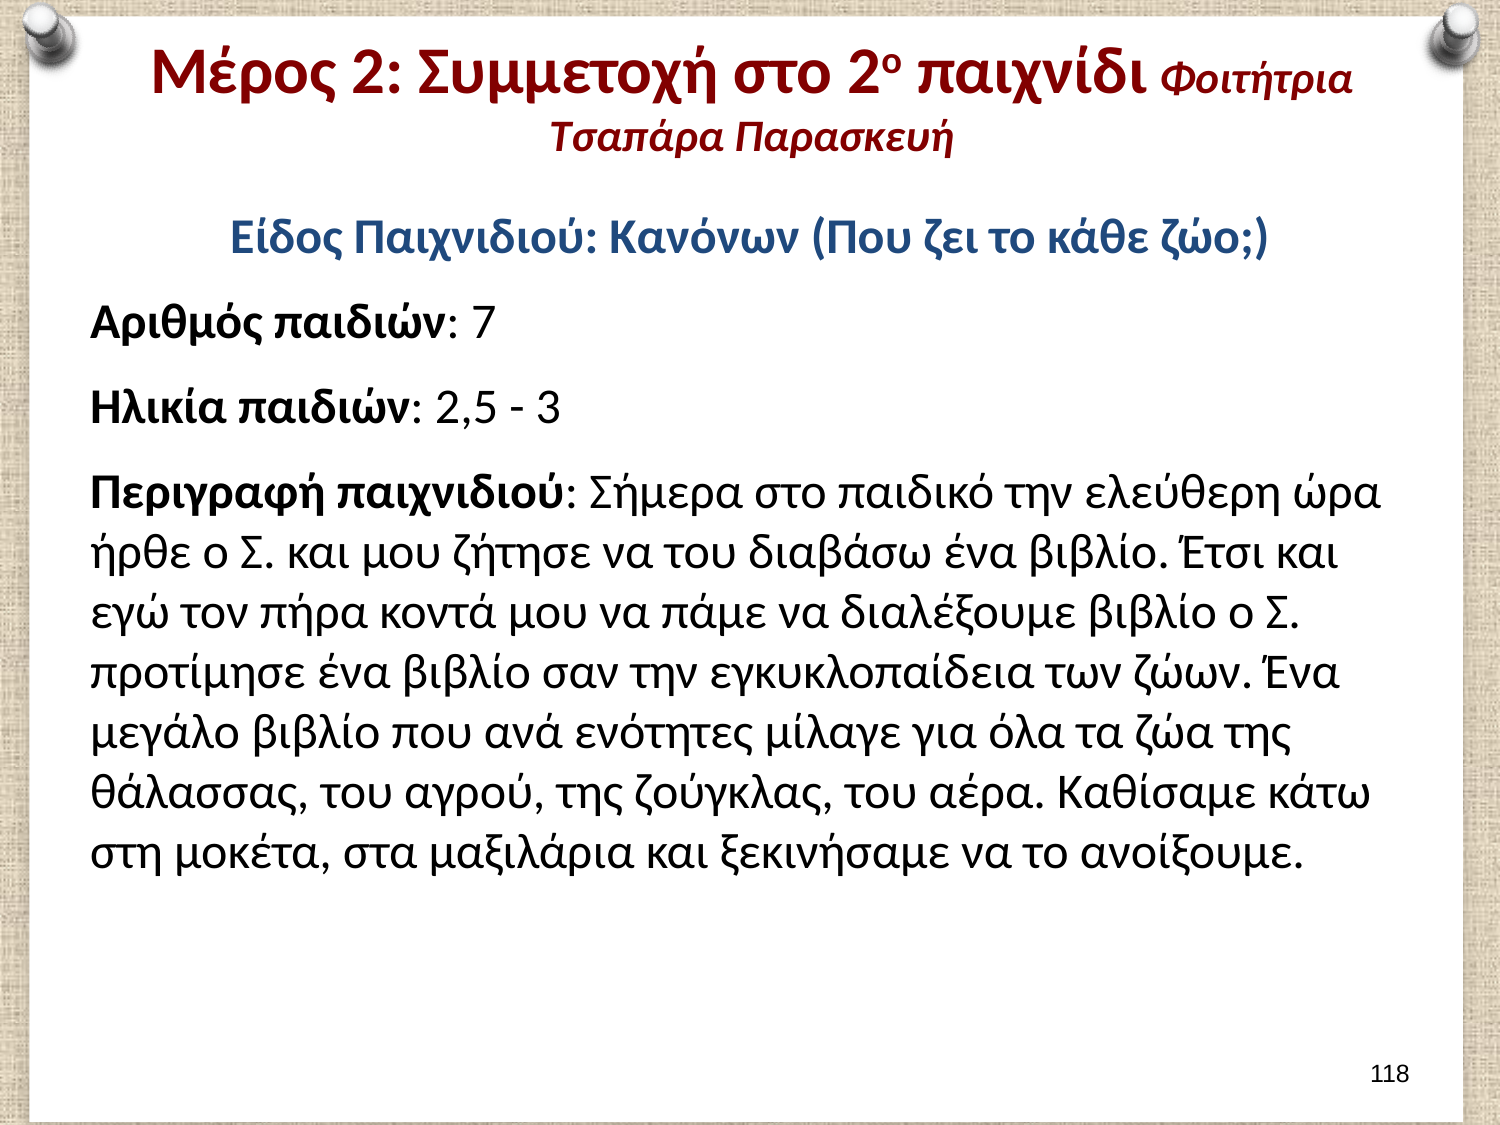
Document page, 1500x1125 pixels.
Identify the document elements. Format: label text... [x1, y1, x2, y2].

title Μέρος 2: Συμμετοχή στο 2ο παιχνίδι Φοιτήτρια Τσαπάρα Παρασκευή [76, 19, 1427, 169]
list Είδος Παιχνιδιού: Κανόνων (Που ζει το κάθε ζώο;) Αριθμός παιδιών: 7 Ηλικία παιδιών: 2,5 - 3 Περιγραφή παιχνιδιού: Σήμερα στο παιδικό την ελεύθερη ώρα ήρθε ο Σ. και μου ζήτησε να του διαβάσω ένα βιβλίο. Έτσι και εγώ τον πήρα κοντά μου να πάμε να διαλέξουμε βιβλίο ο Σ. προτίμησε ένα βιβλίο σαν την εγκυκλοπαίδεια των ζώων. Ένα μεγάλο βιβλίο που ανά ενότητες μίλαγε για όλα τα ζώα της θάλασσας, του αγρού, της ζούγκλας, του αέρα. Καθίσαμε κάτω στη μοκέτα, στα μαξιλάρια και ξεκινήσαμε να το ανοίξουμε. [75, 196, 1425, 1125]
picture [0, 0, 1500, 1125]
slide_number 117 [1074, 1042, 1425, 1103]
